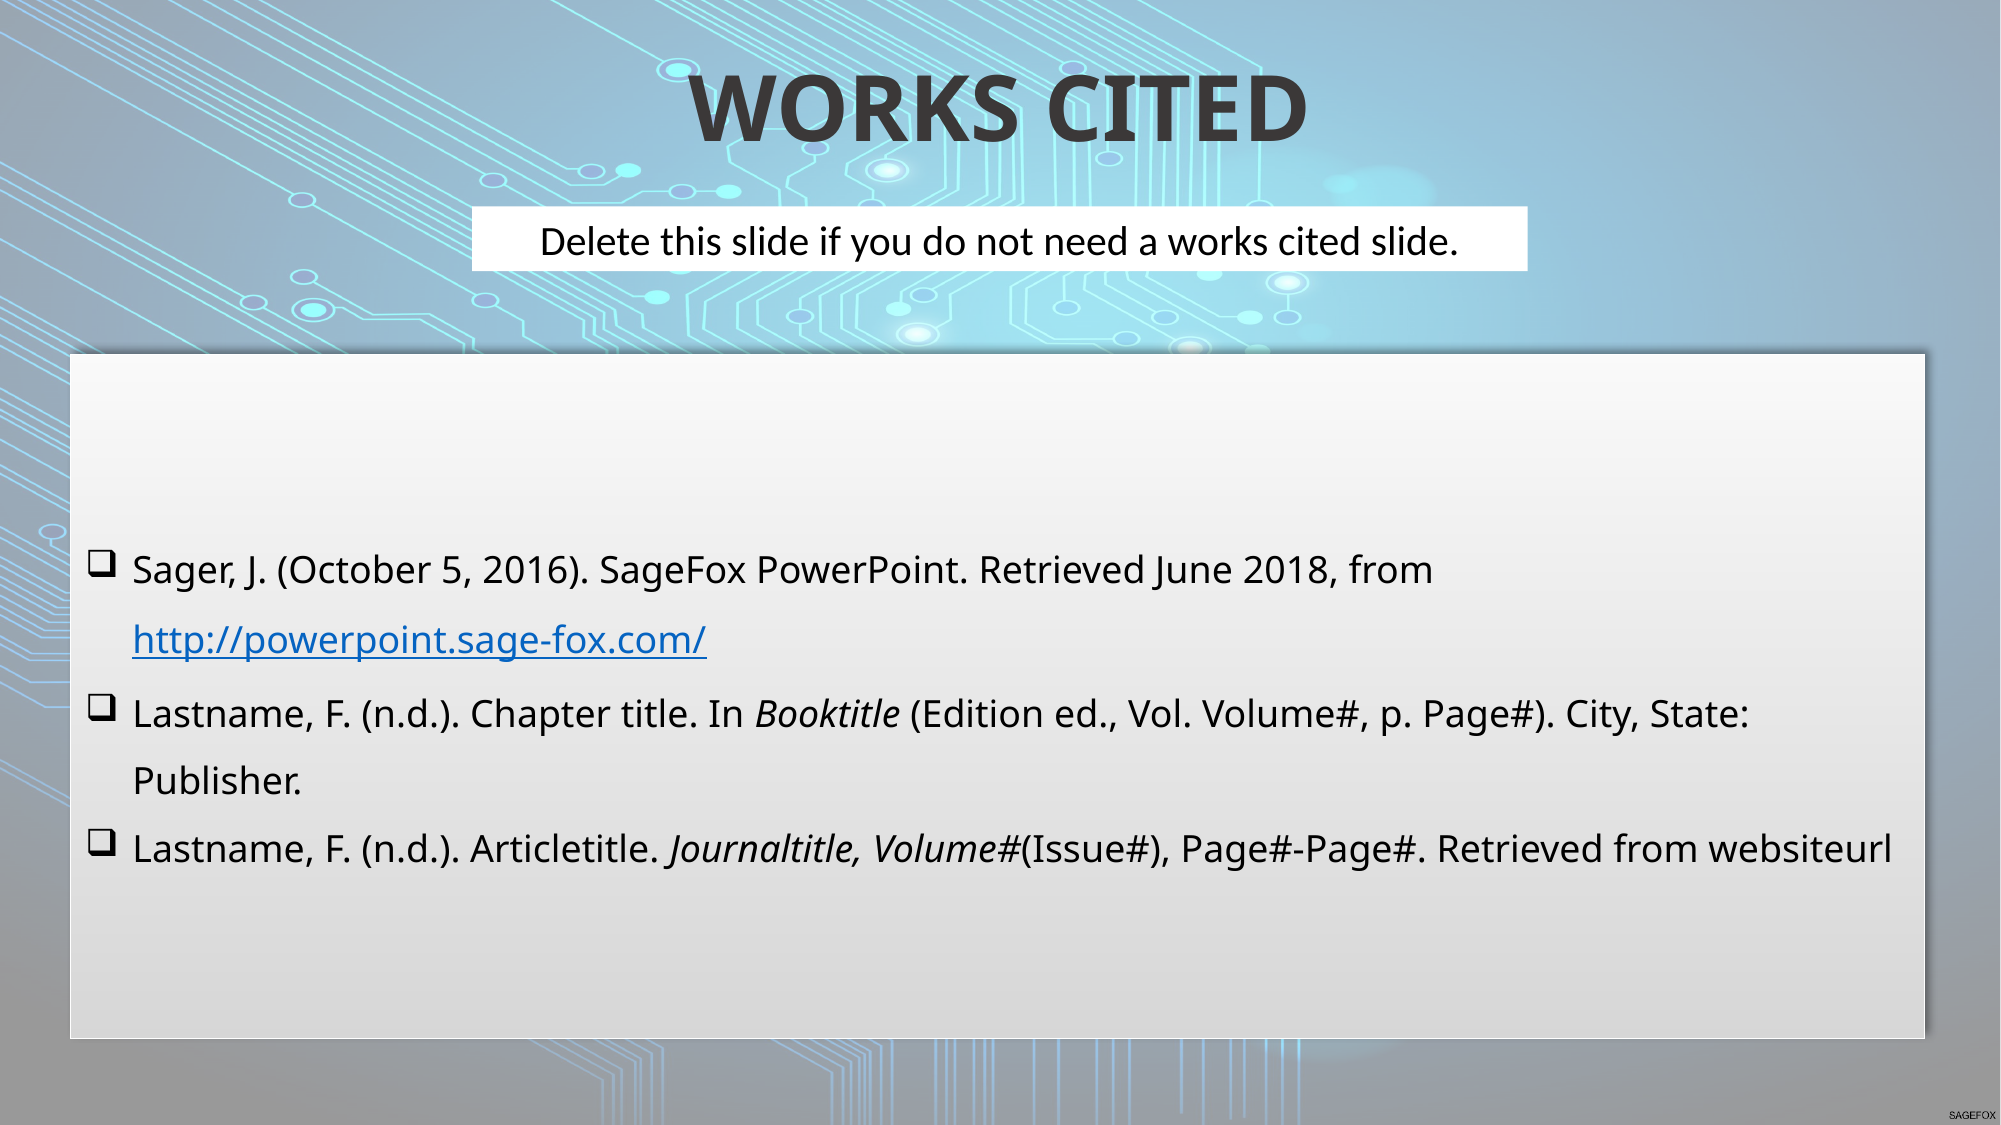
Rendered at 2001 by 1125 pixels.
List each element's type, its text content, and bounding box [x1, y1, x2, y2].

text_box Sager, J. (October 5, 2016). SageFox PowerPoint. Retrieved June 2018, from http://powerpoint.sage-fox.com/ Lastname, F. (n.d.). Chapter title. In Booktitle (Edition ed., Vol. Volume#, p. Page#). City, State: Publisher. Lastname, F. (n.d.). Articletitle. Journaltitle, Volume#(Issue#), Page#-Page#. Retrieved from websiteurl [70, 354, 1925, 1039]
picture [1925, 0, 2001, 1125]
text_box WORKS CITED [548, 42, 1452, 167]
text_box [0, 0, 2000, 1125]
text_box Delete this slide if you do not need a works cited slide. [472, 206, 1528, 272]
